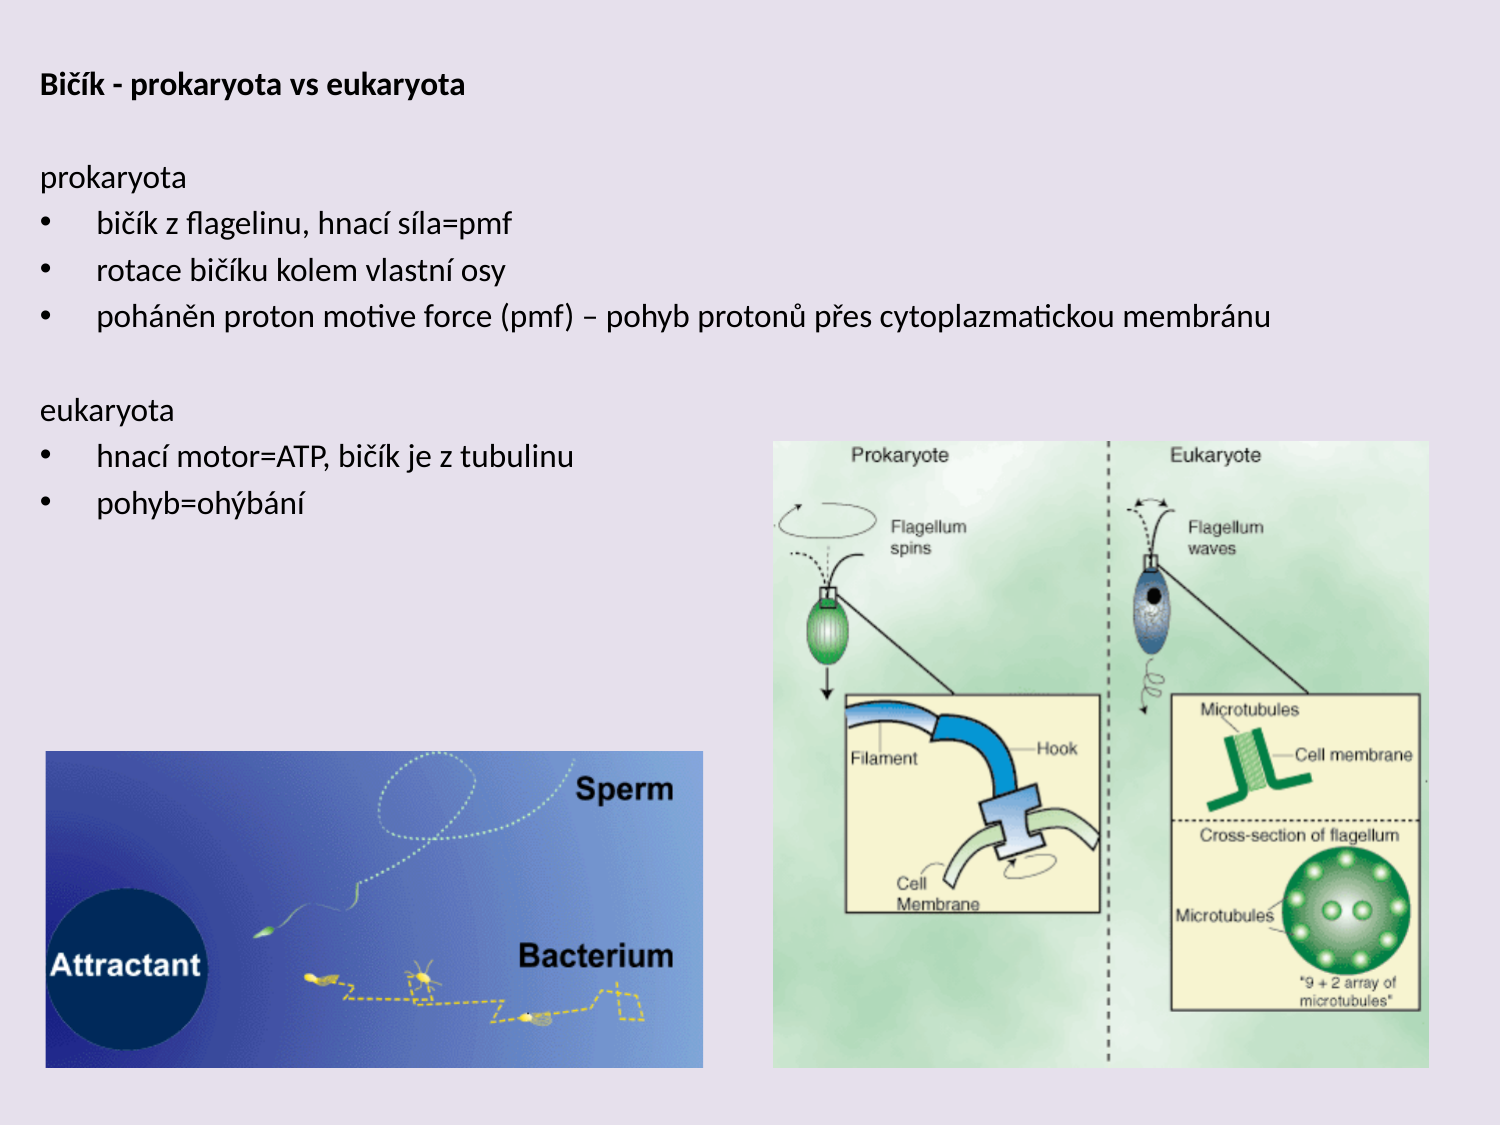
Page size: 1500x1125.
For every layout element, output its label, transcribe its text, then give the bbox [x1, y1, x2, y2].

picture [45, 751, 704, 1068]
list Bičík - prokaryota vs eukaryota prokaryota bičík z flagelinu, hnací síla=pmf rotace bičíku kolem vlastní osy poháněn proton motive force (pmf) – pohyb protonů přes cytoplazmatickou membránu eukaryota hnací motor=ATP, bičík je z tubulinu pohyb=ohýbání [24, 54, 1375, 797]
picture [773, 441, 1429, 1069]
